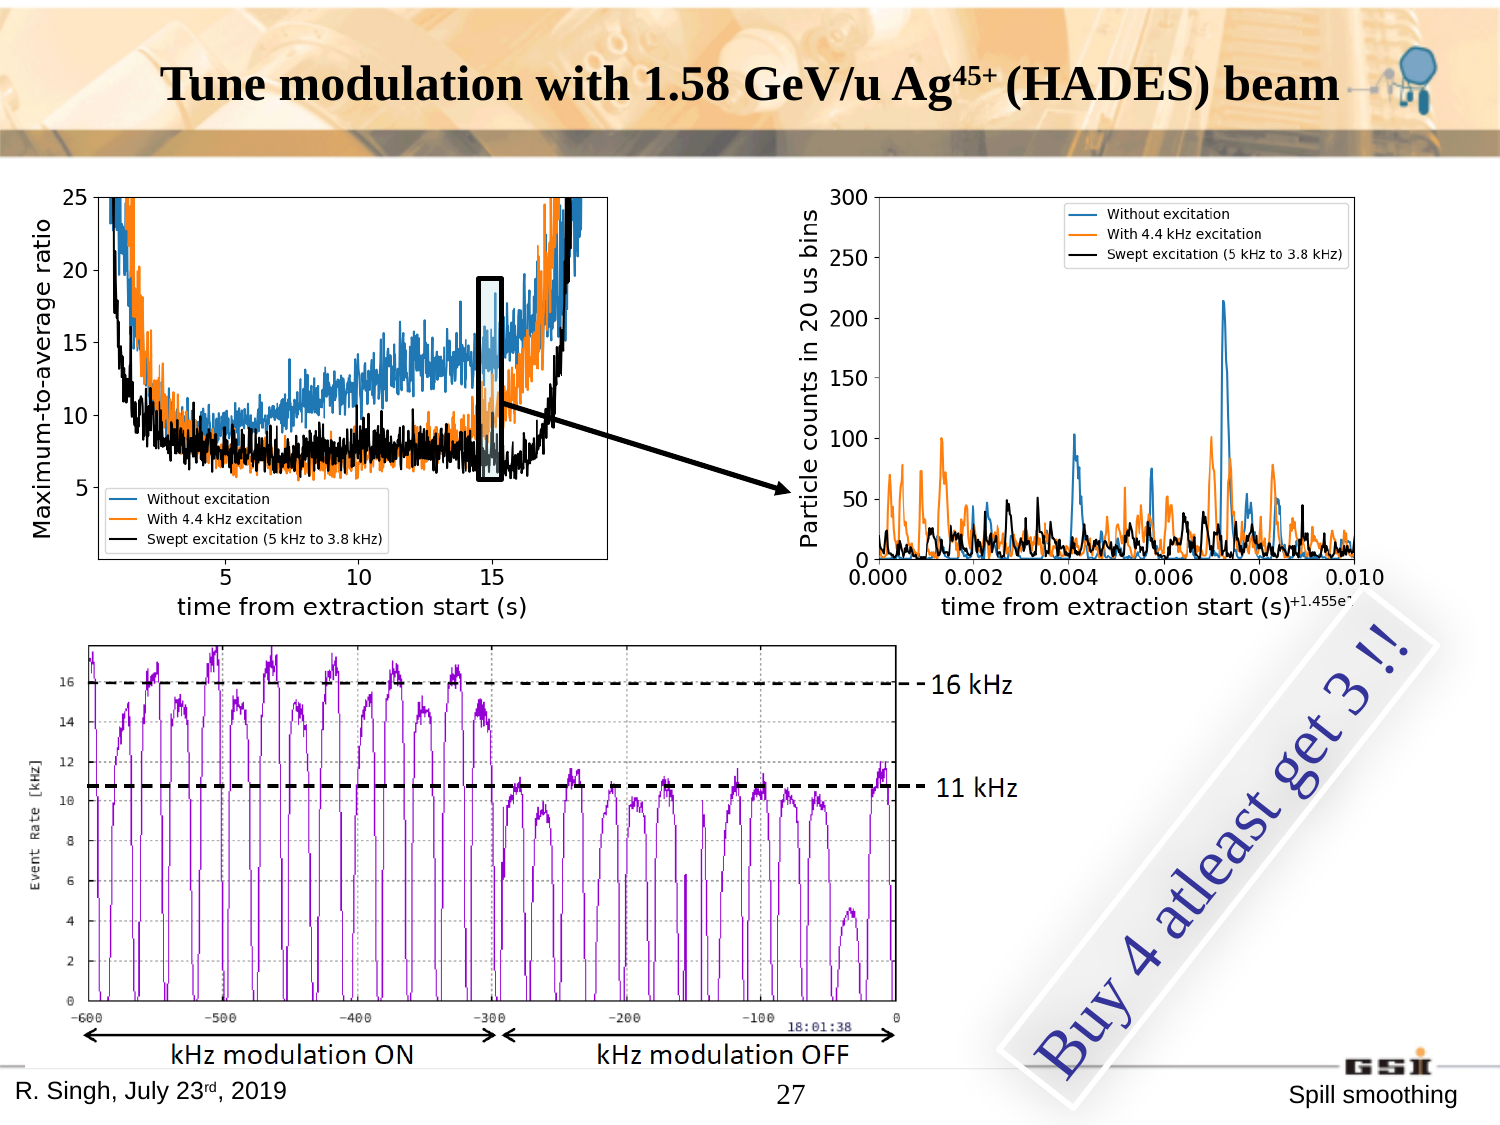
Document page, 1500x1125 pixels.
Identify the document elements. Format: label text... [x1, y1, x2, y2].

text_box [501, 402, 792, 494]
text_box 27 [616, 1077, 967, 1125]
text_box Buy 4 atleast get 3 !! [1023, 618, 1438, 1109]
title Tune modulation with 1.58 GeV/u Ag45+ (HADES) beam [75, 42, 1425, 124]
picture [0, 0, 1500, 1122]
